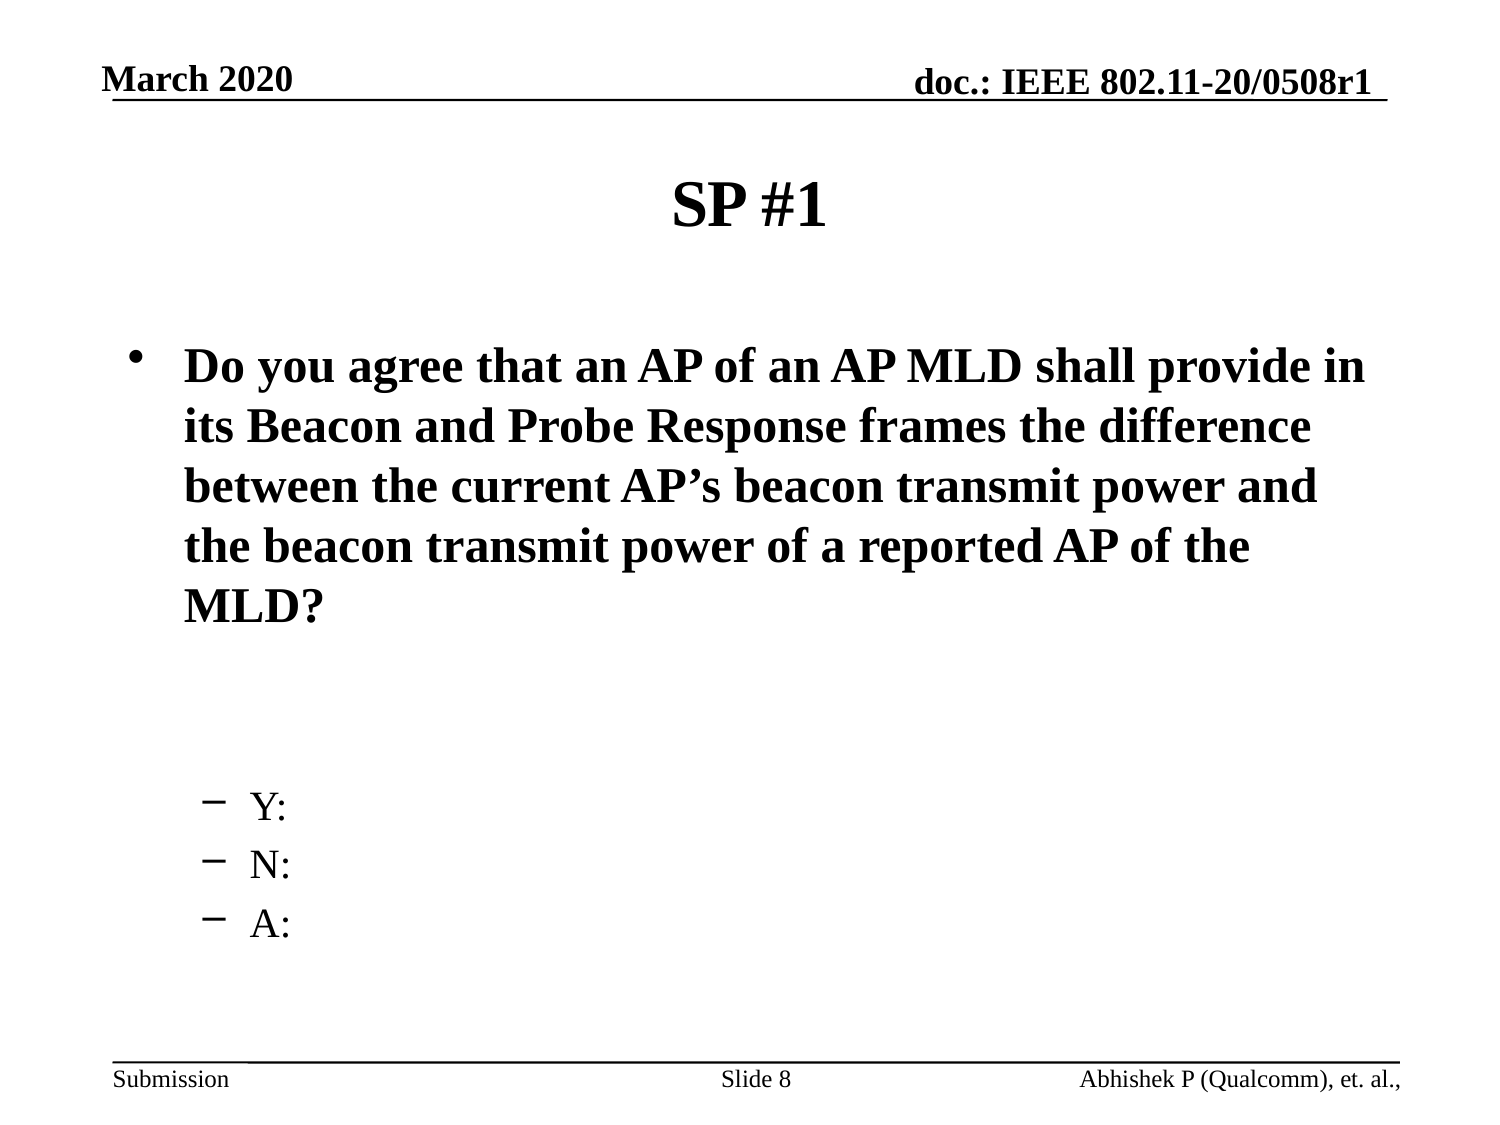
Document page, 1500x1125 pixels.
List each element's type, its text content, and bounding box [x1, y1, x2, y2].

list Do you agree that an AP of an AP MLD shall provide in its Beacon and Probe Response frames the difference between the current AP’s beacon transmit power and the beacon transmit power of a reported AP of the MLD? Y: N: A: [112, 324, 1402, 1052]
title SP #1 [112, 112, 1388, 288]
footer Abhishek P (Qualcomm), et. al., [949, 1061, 1402, 1093]
slide_number Slide 8 [712, 1061, 801, 1093]
